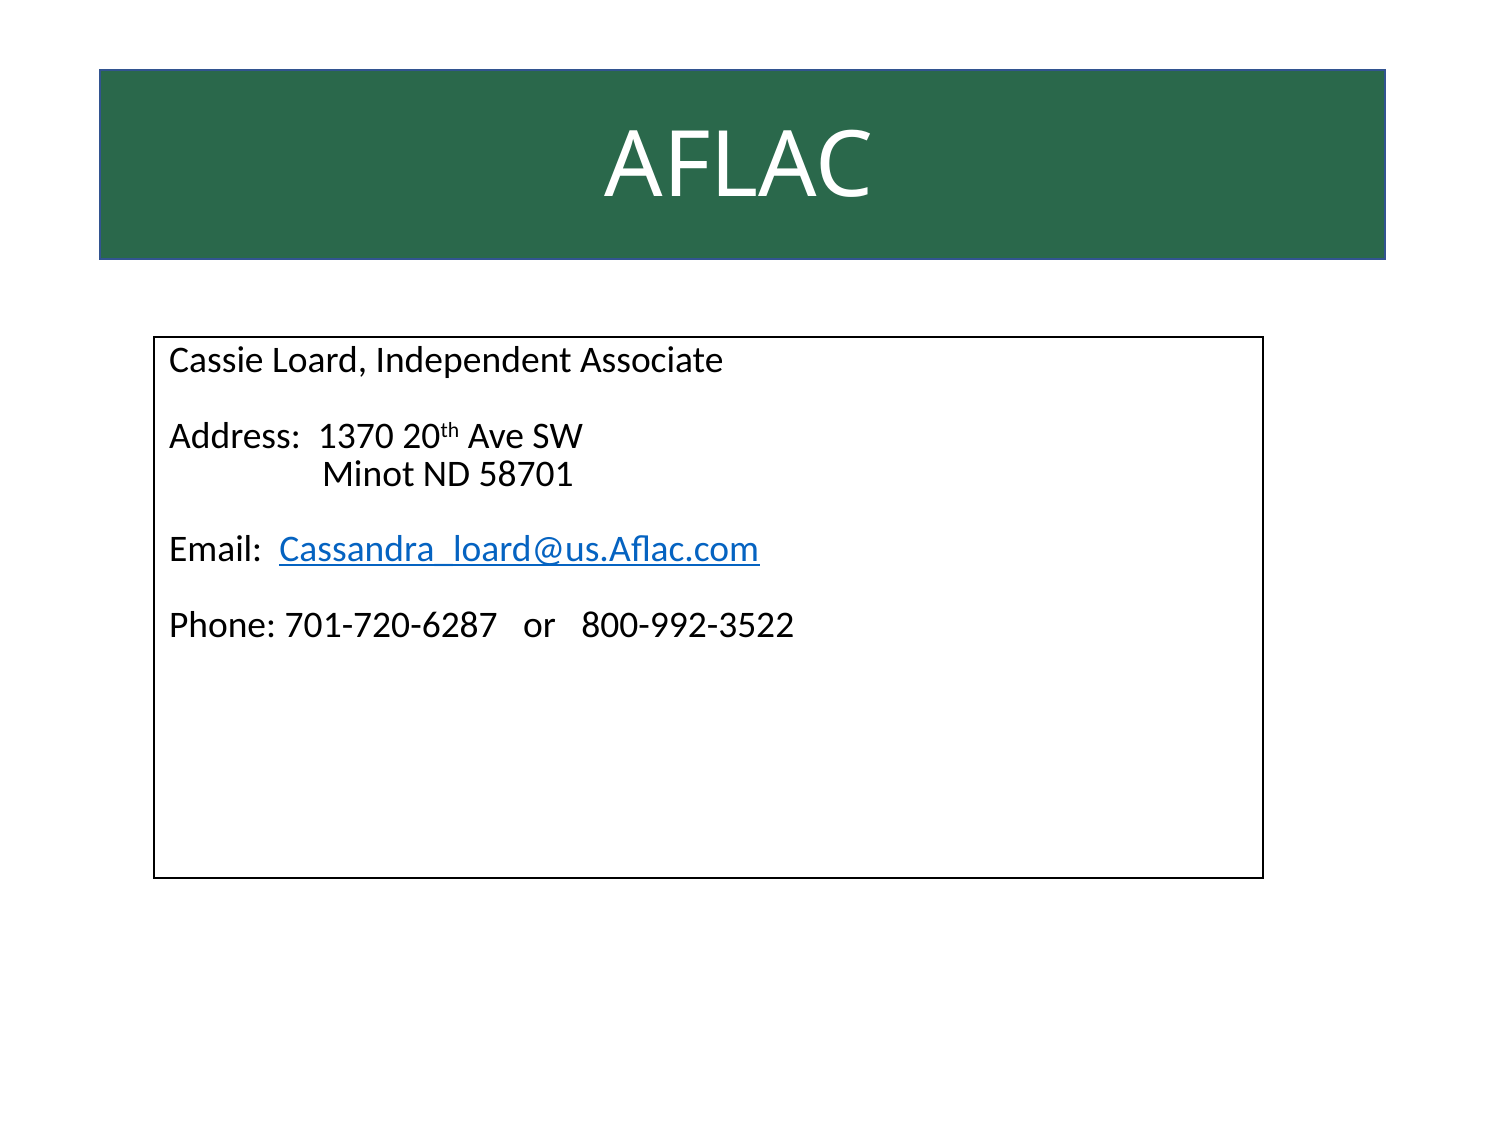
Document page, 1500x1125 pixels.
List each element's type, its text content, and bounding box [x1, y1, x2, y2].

table_header Cassie Loard, Independent Associate Address: 1370 20th Ave SW Minot ND 58701 Email: Cassandra_loard@us.Aflac.com Phone: 701-720-6287 or 800-992-3522 [155, 338, 1262, 877]
title AFLAC [103, 75, 1375, 259]
